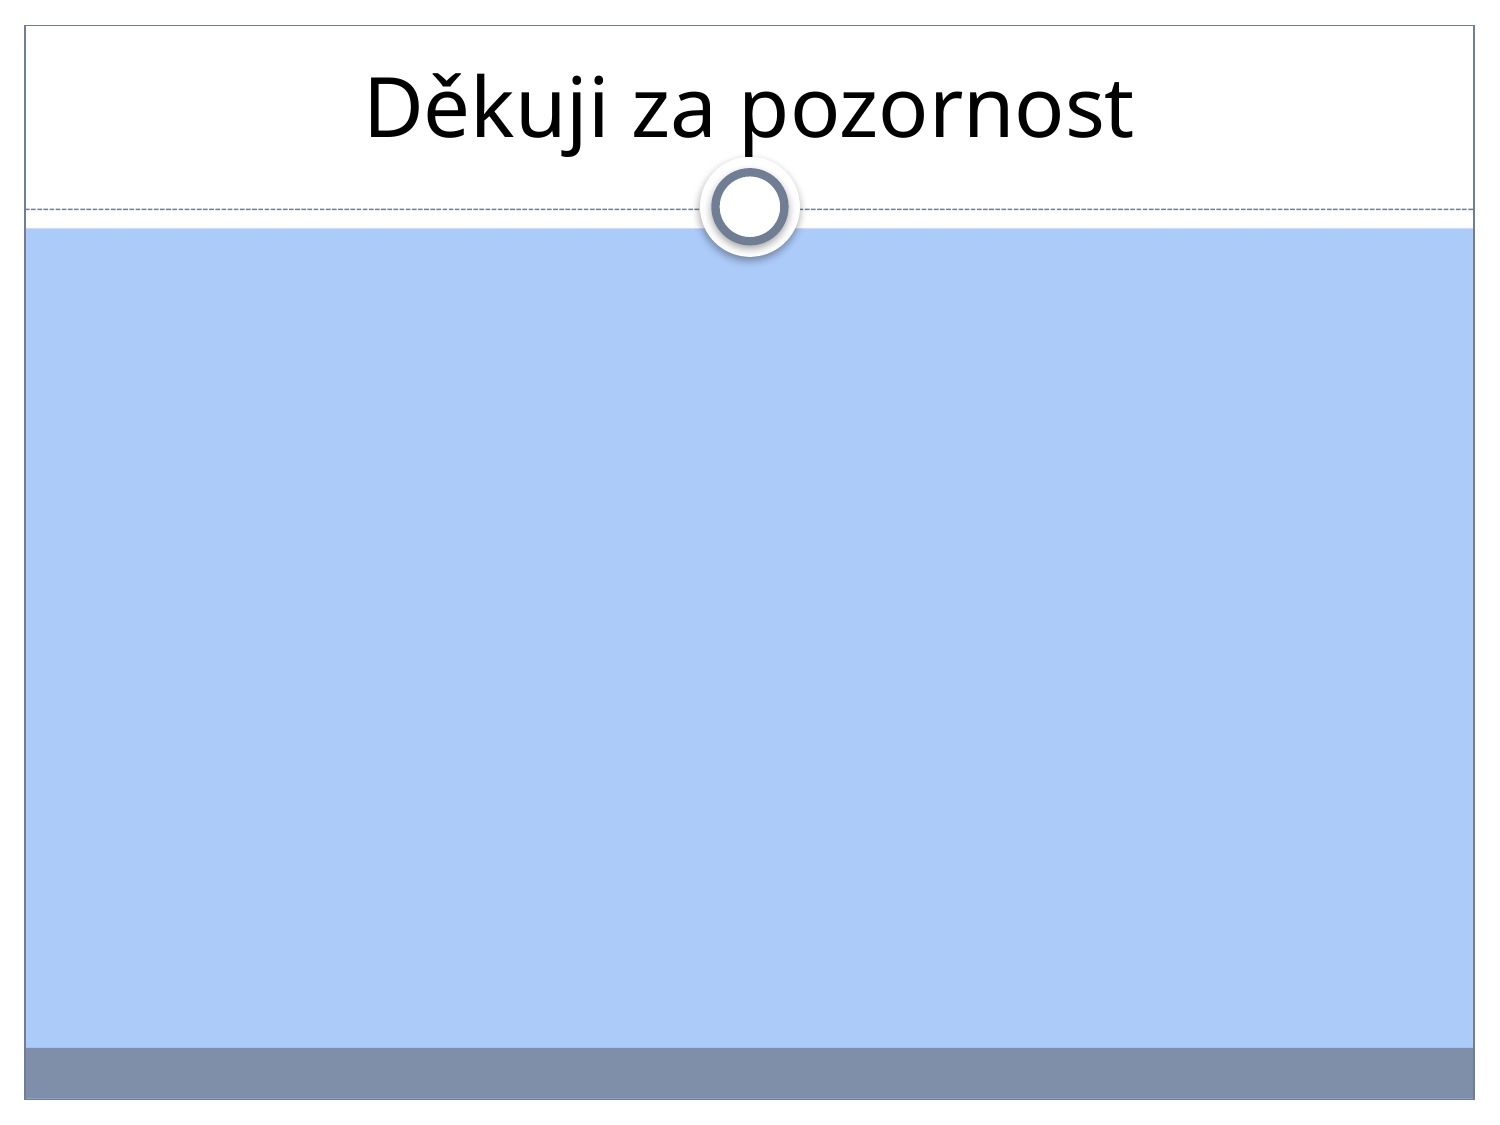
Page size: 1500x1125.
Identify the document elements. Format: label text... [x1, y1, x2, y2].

title Děkuji za pozornost [49, 37, 1450, 162]
